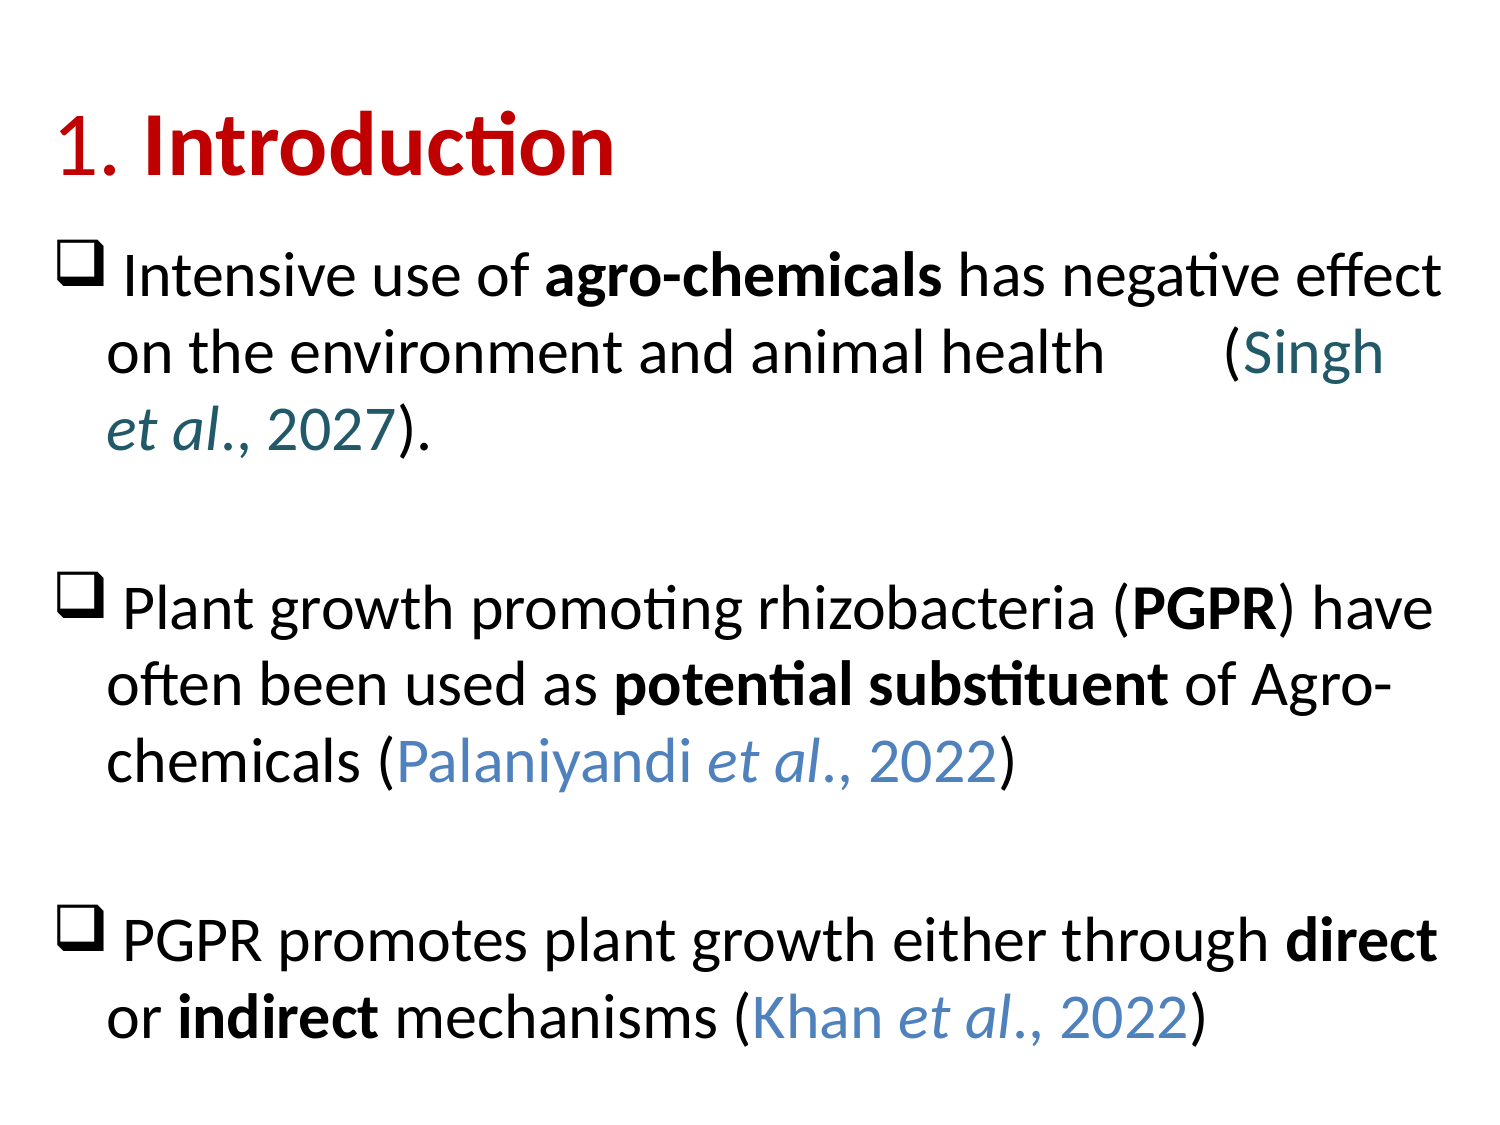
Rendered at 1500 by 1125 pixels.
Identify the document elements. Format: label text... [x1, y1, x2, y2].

list Intensive use of agro-chemicals has negative effect on the environment and animal health (Singh et al., 2027). Plant growth promoting rhizobacteria (PGPR) have often been used as potential substituent of Agro-chemicals (Palaniyandi et al., 2022) PGPR promotes plant growth either through direct or indirect mechanisms (Khan et al., 2022) [37, 224, 1463, 1063]
title 1. Introduction [37, 45, 1425, 224]
